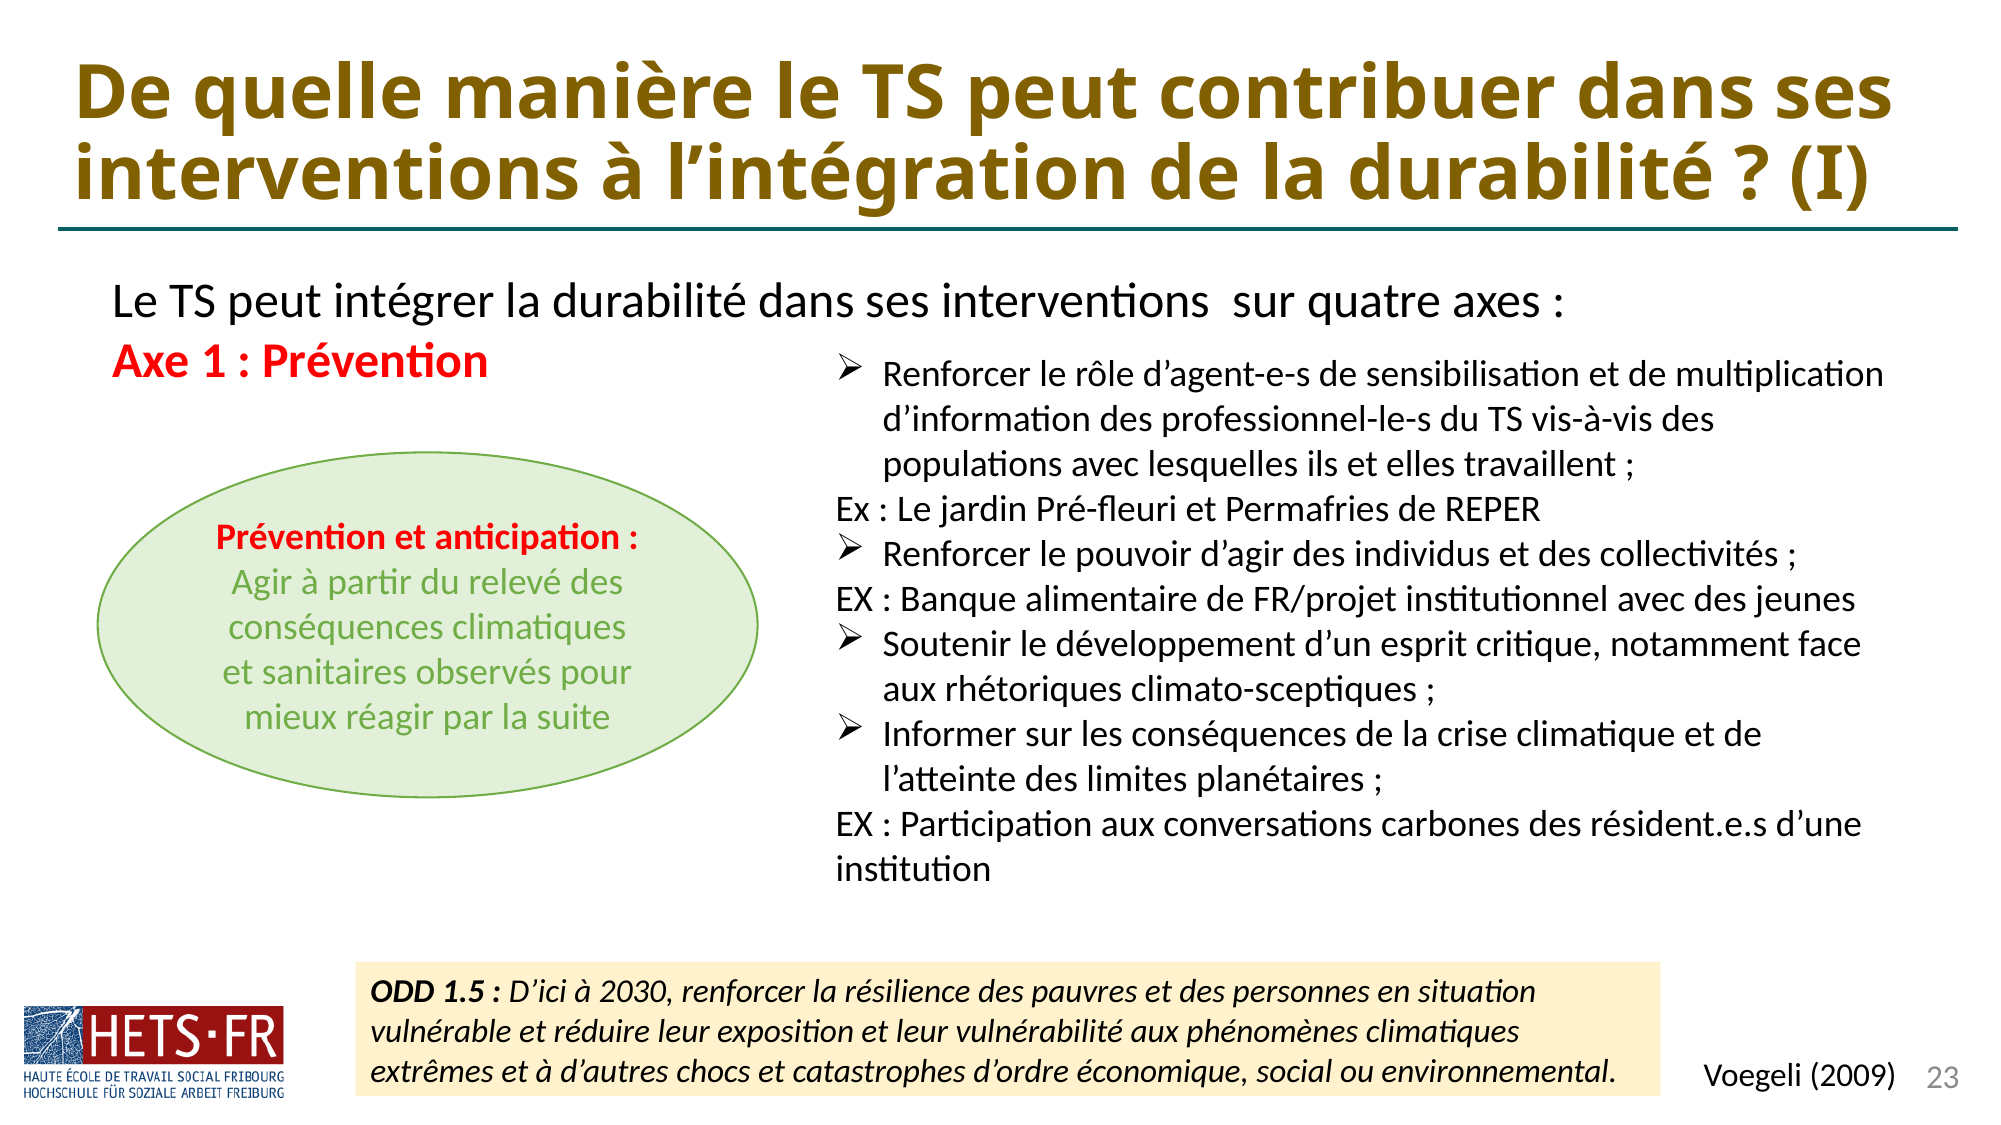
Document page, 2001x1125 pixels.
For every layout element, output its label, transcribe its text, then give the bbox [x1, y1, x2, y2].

text_box Prévention et anticipation : Agir à partir du relevé des conséquences climatiques et sanitaires observés pour mieux réagir par la suite [96, 451, 759, 799]
text_box Renforcer le rôle d’agent-e-s de sensibilisation et de multiplication d’information des professionnel-le-s du TS vis-à-vis des populations avec lesquelles ils et elles travaillent ; Ex : Le jardin Pré-fleuri et Permafries de REPER Renforcer le pouvoir d’agir des individus et des collectivités ; EX : Banque alimentaire de FR/projet institutionnel avec des jeunes Soutenir le développement d’un esprit critique, notamment face aux rhétoriques climato-sceptiques ; Informer sur les conséquences de la crise climatique et de l’atteinte des limites planétaires ; EX : Participation aux conversations carbones des résident.e.s d’une institution [820, 341, 1912, 942]
text_box Le TS peut intégrer la durabilité dans ses interventions sur quatre axes : Axe 1 : Prévention [97, 260, 1676, 395]
text_box Voegeli (2009) [1293, 1097, 1524, 1101]
text_box ODD 1.5 : D’ici à 2030, renforcer la résilience des pauvres et des personnes en situation vulnérable et réduire leur exposition et leur vulnérabilité aux phénomènes climatiques extrêmes et à d’autres chocs et catastrophes d’ordre économique, social ou environnemental. [355, 961, 1661, 1097]
title De quelle manière le TS peut contribuer dans ses interventions à l’intégration de la durabilité ? (I) [58, 40, 1942, 227]
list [0, 994, 315, 1125]
slide_number 23 [1524, 1045, 1975, 1106]
